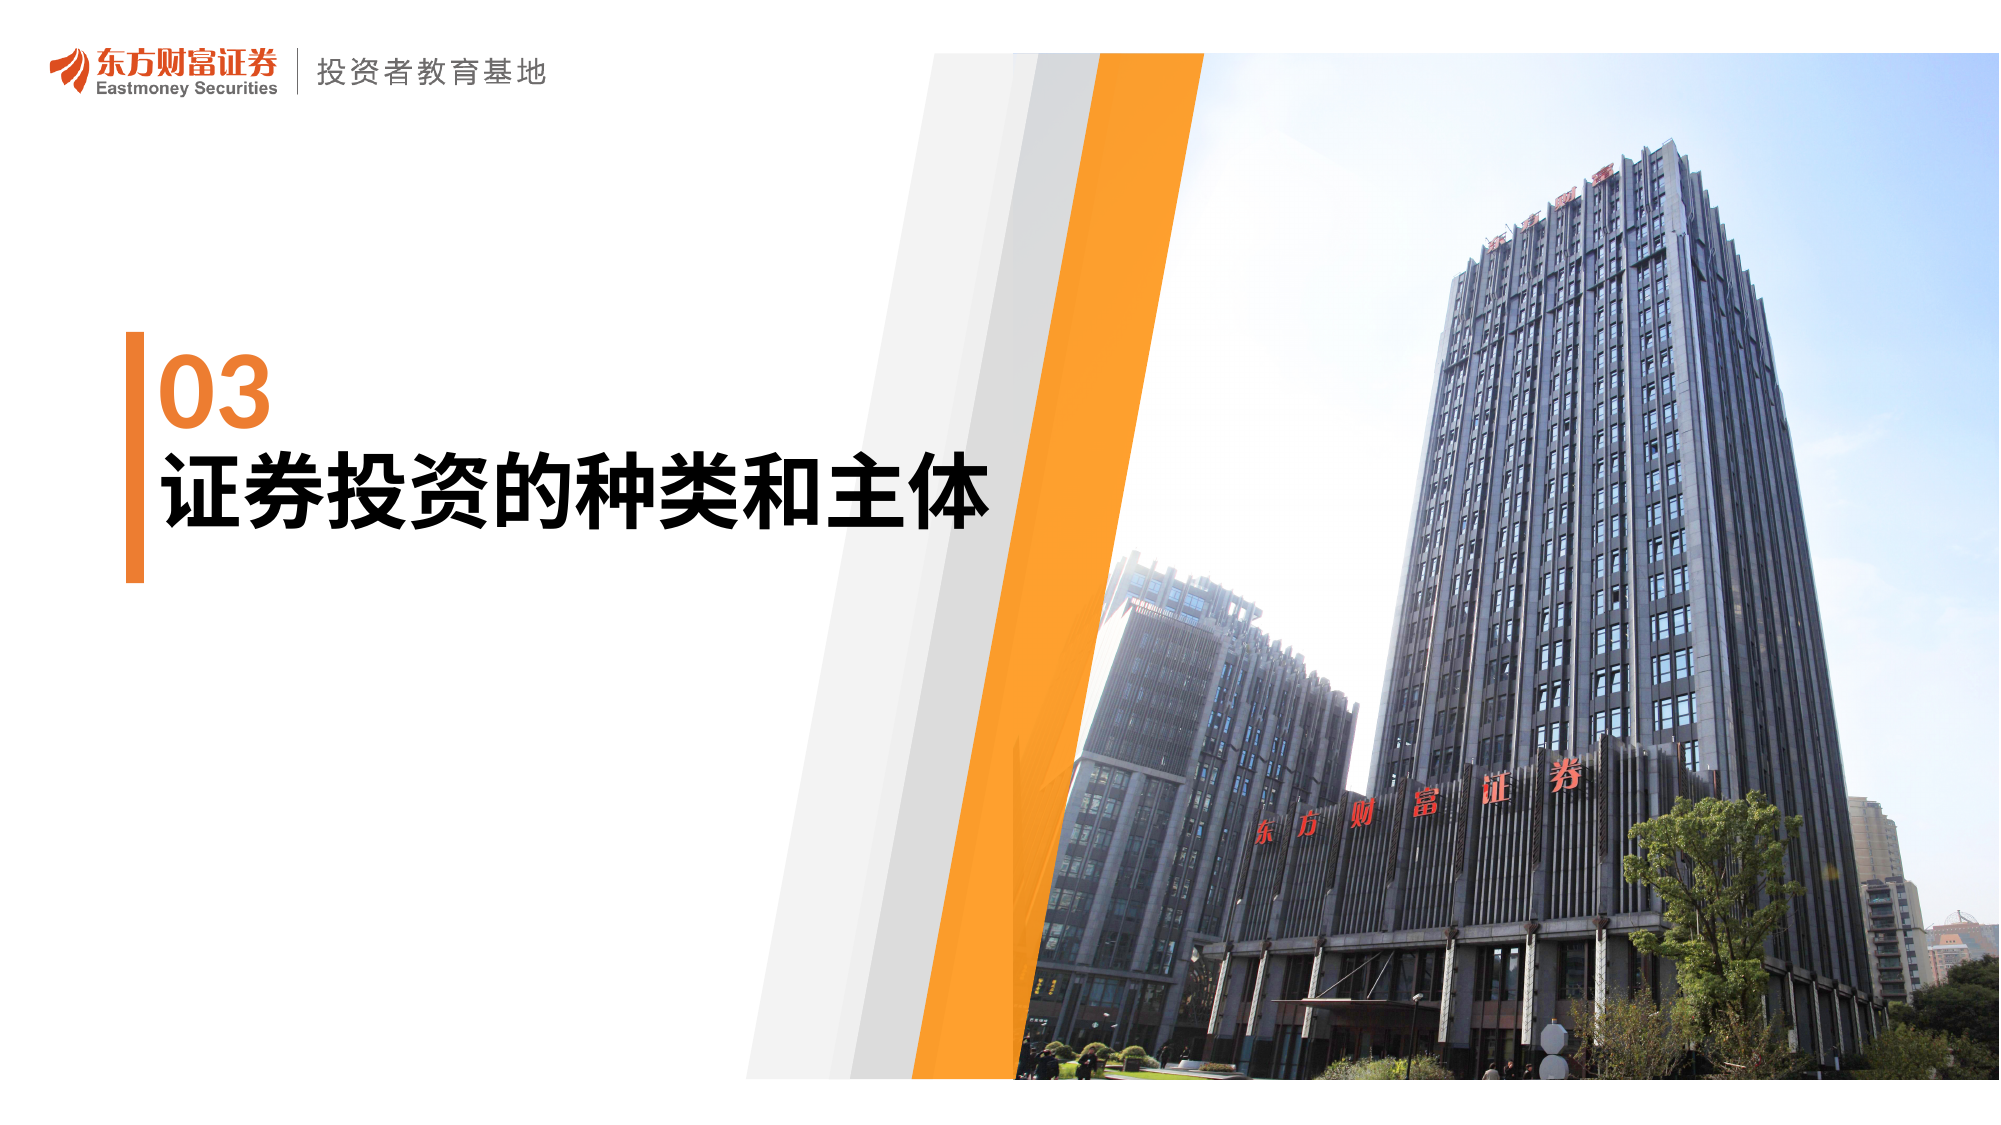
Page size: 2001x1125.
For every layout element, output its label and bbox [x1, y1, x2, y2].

picture [1205, 53, 1999, 1080]
text_box [745, 53, 1205, 331]
picture [19, 0, 697, 351]
text_box [745, 584, 1205, 1080]
text_box [126, 331, 1321, 584]
